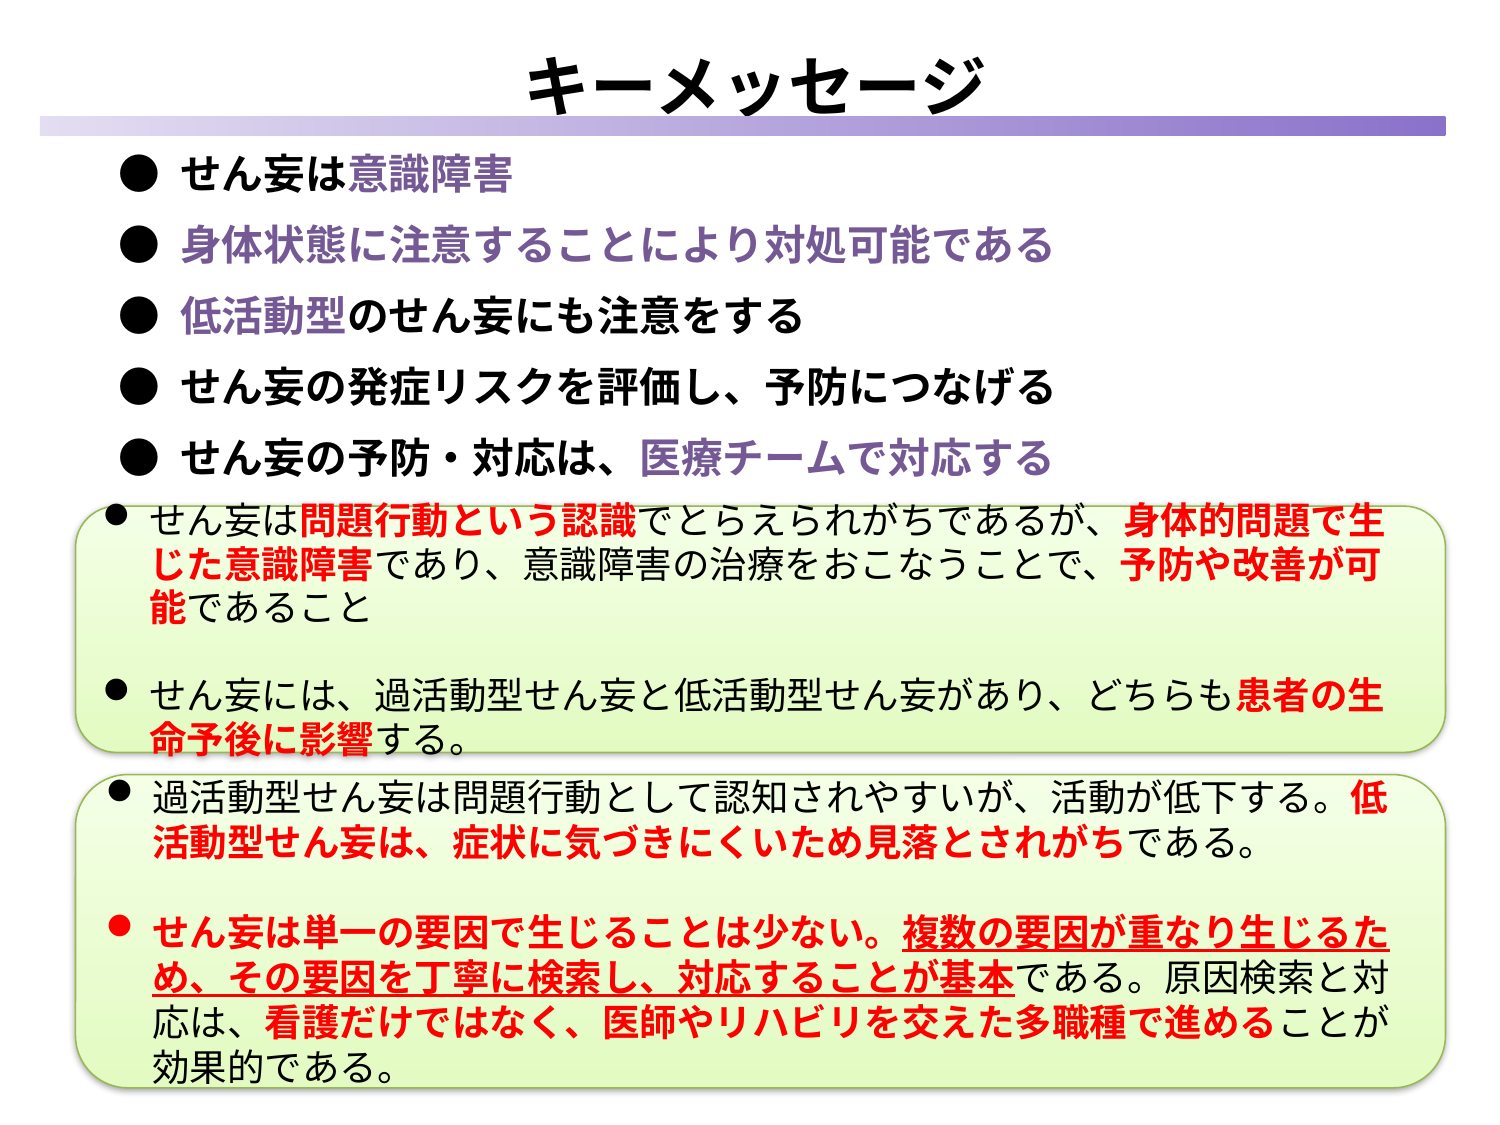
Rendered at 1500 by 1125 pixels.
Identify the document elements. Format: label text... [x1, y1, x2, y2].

text_box キーメッセージ [87, 45, 1424, 116]
text_box 過活動型せん妄は問題行動として認知されやすいが、活動が低下する。低活動型せん妄は、症状に気づきにくいため見落とされがちである。 せん妄は単一の要因で生じることは少ない。複数の要因が重なり生じるため、その要因を丁寧に検索し、対応することが基本である。原因検索と対応は、看護だけではなく、医師やリハビリを交えた多職種で進めることが効果的である。 [74, 773, 1447, 1089]
text_box ● せん妄は意識障害 ● 身体状態に注意することにより対処可能である ● 低活動型のせん妄にも注意をする ● せん妄の発症リスクを評価し、予防につなげる ● せん妄の予防・対応は、医療チームで対応する [75, 140, 1410, 489]
text_box せん妄は問題行動という認識でとらえられがちであるが、身体的問題で生じた意識障害であり、意識障害の治療をおこなうことで、予防や改善が可能であること せん妄には、過活動型せん妄と低活動型せん妄があり、どちらも患者の生命予後に影響する。 [74, 505, 1447, 754]
text_box [39, 116, 1446, 136]
